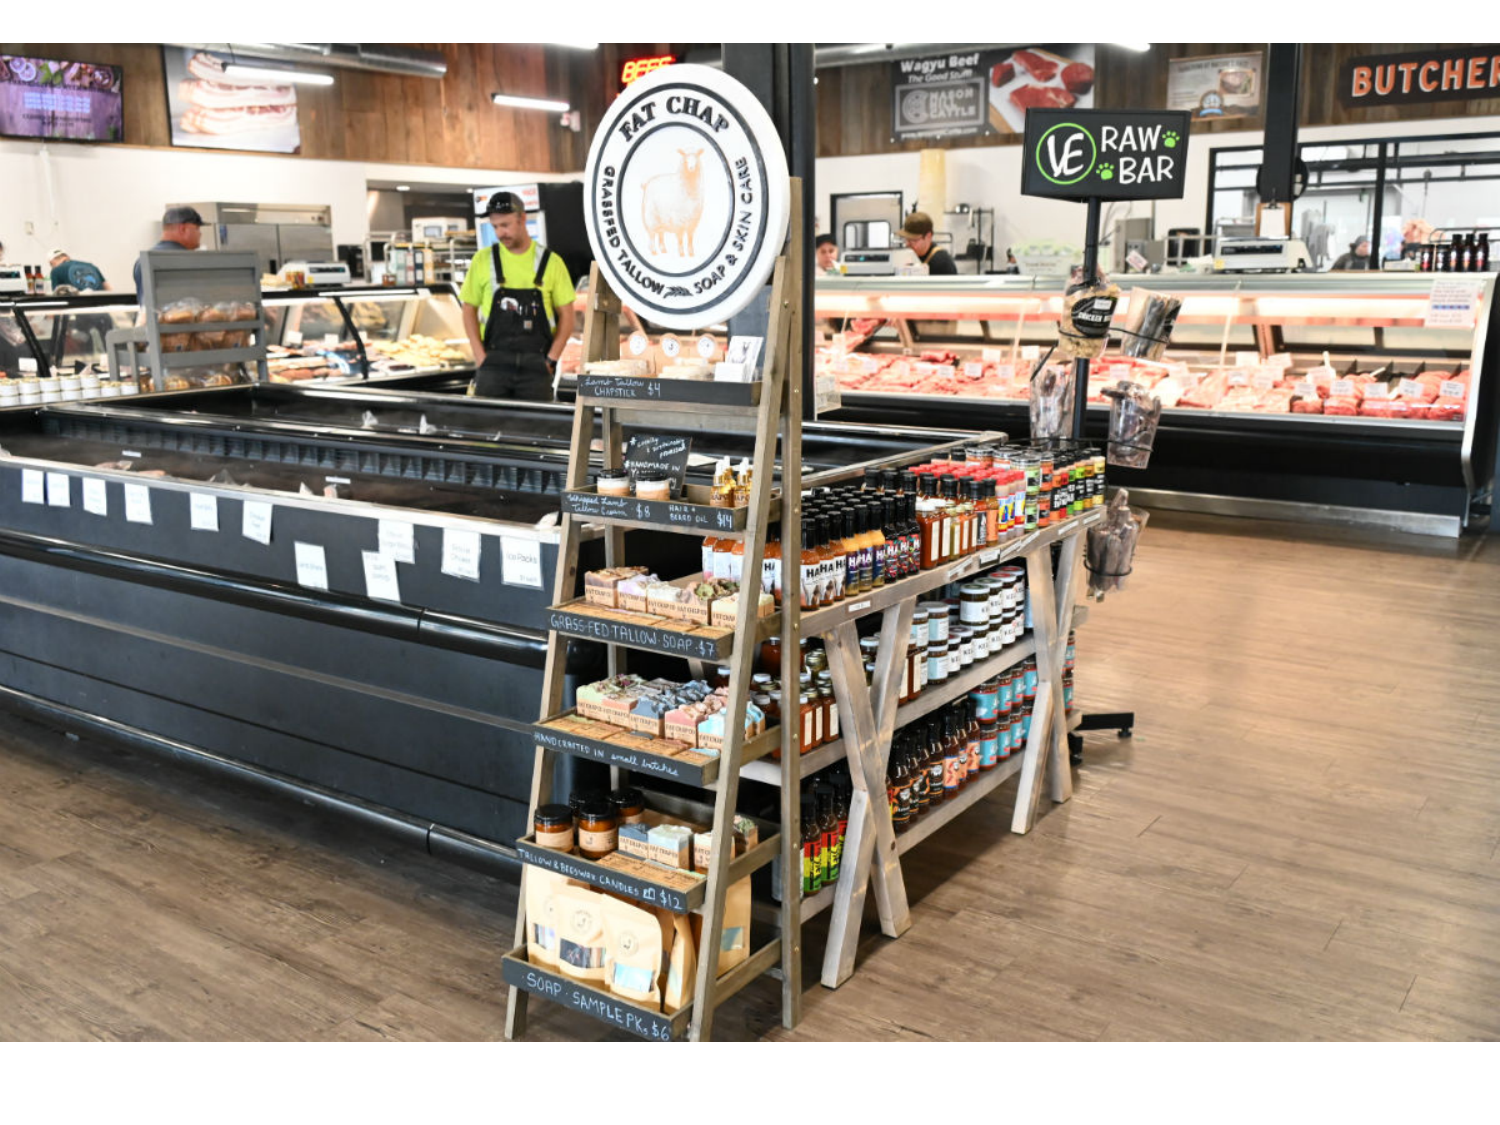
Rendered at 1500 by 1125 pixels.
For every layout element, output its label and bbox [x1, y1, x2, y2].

picture [0, 43, 1500, 1042]
